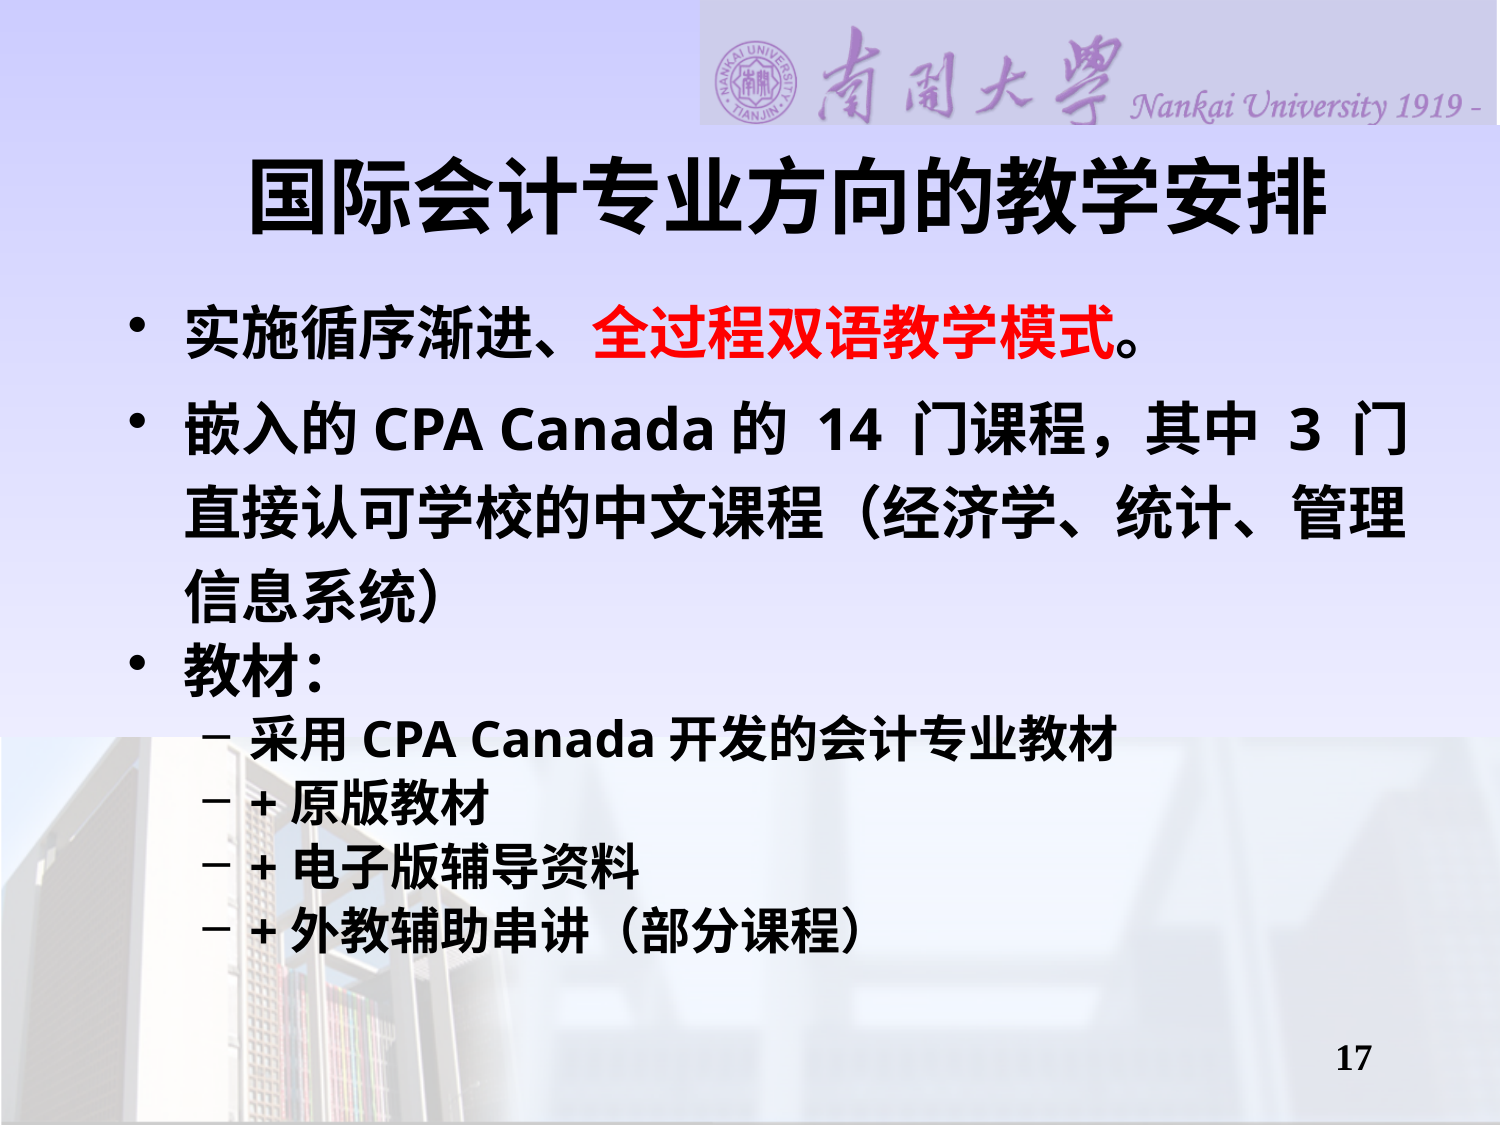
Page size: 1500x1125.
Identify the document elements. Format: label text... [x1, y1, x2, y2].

picture [699, 0, 1500, 125]
picture [0, 737, 1500, 1125]
list 实施循序渐进、全过程双语教学模式。 嵌入的CPA Canada的 14 门课程，其中 3 门直接认可学校的中文课程（经济学、统计、管理信息系统） 教材： 采用CPA Canada开发的会计专业教材 +原版教材 +电子版辅导资料 +外教辅助串讲（部分课程） [112, 274, 1426, 1026]
title 国际会计专业方向的教学安排 [199, 137, 1376, 274]
slide_number 17 [1074, 1026, 1388, 1100]
